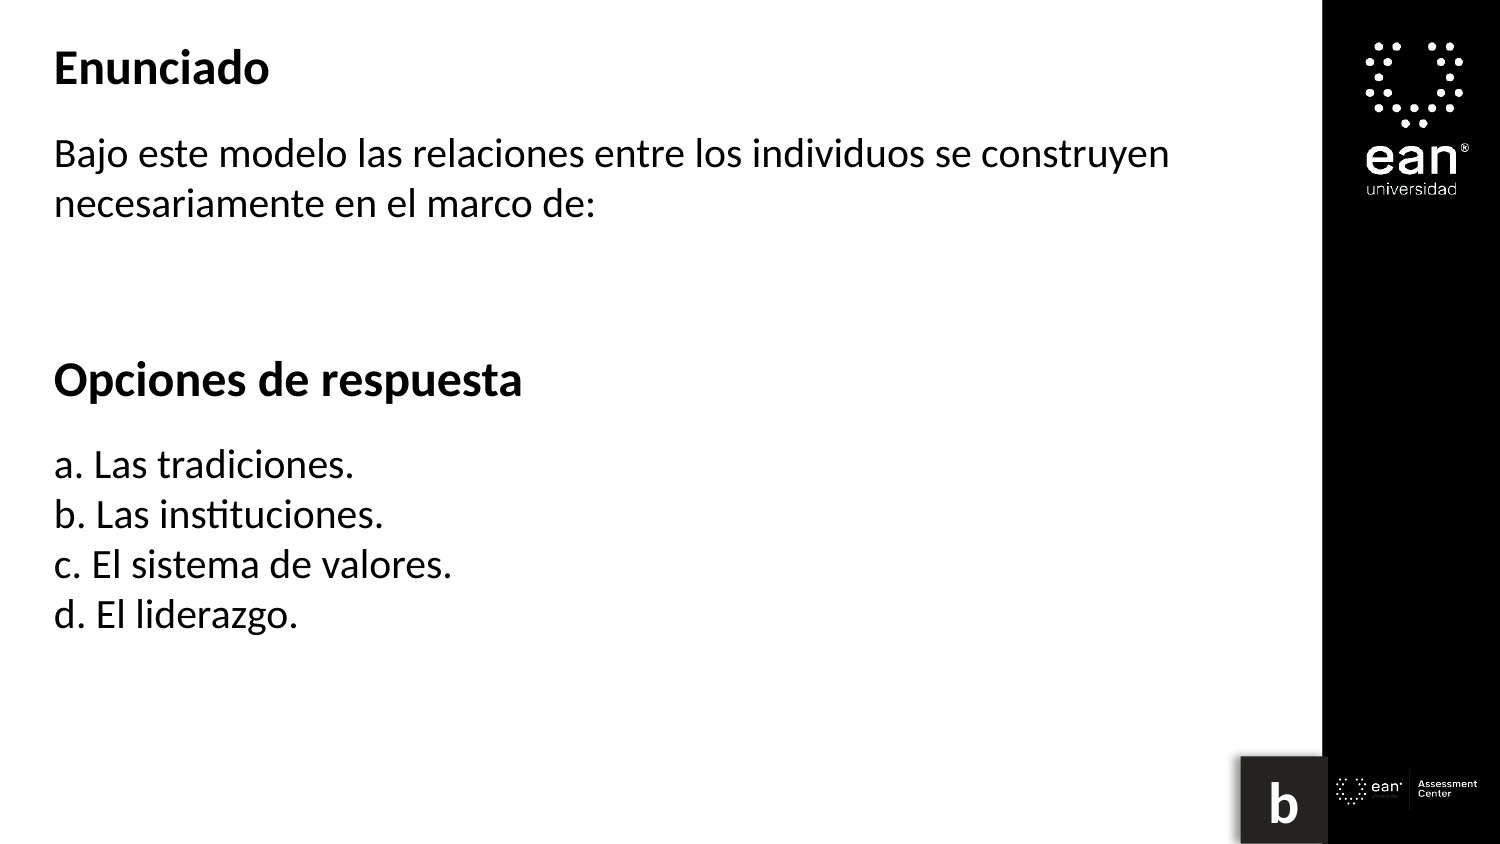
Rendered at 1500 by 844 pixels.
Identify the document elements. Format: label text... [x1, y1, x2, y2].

text_box Enunciado [39, 27, 797, 102]
text_box b [1239, 754, 1330, 844]
picture [0, 0, 1500, 844]
text_box a. Las tradiciones. b. Las instituciones. c. El sistema de valores. d. El liderazgo. [39, 429, 1285, 645]
text_box Opciones de respuesta [39, 338, 797, 414]
text_box Bajo este modelo las relaciones entre los individuos se construyen necesariamente en el marco de: [39, 118, 1285, 233]
